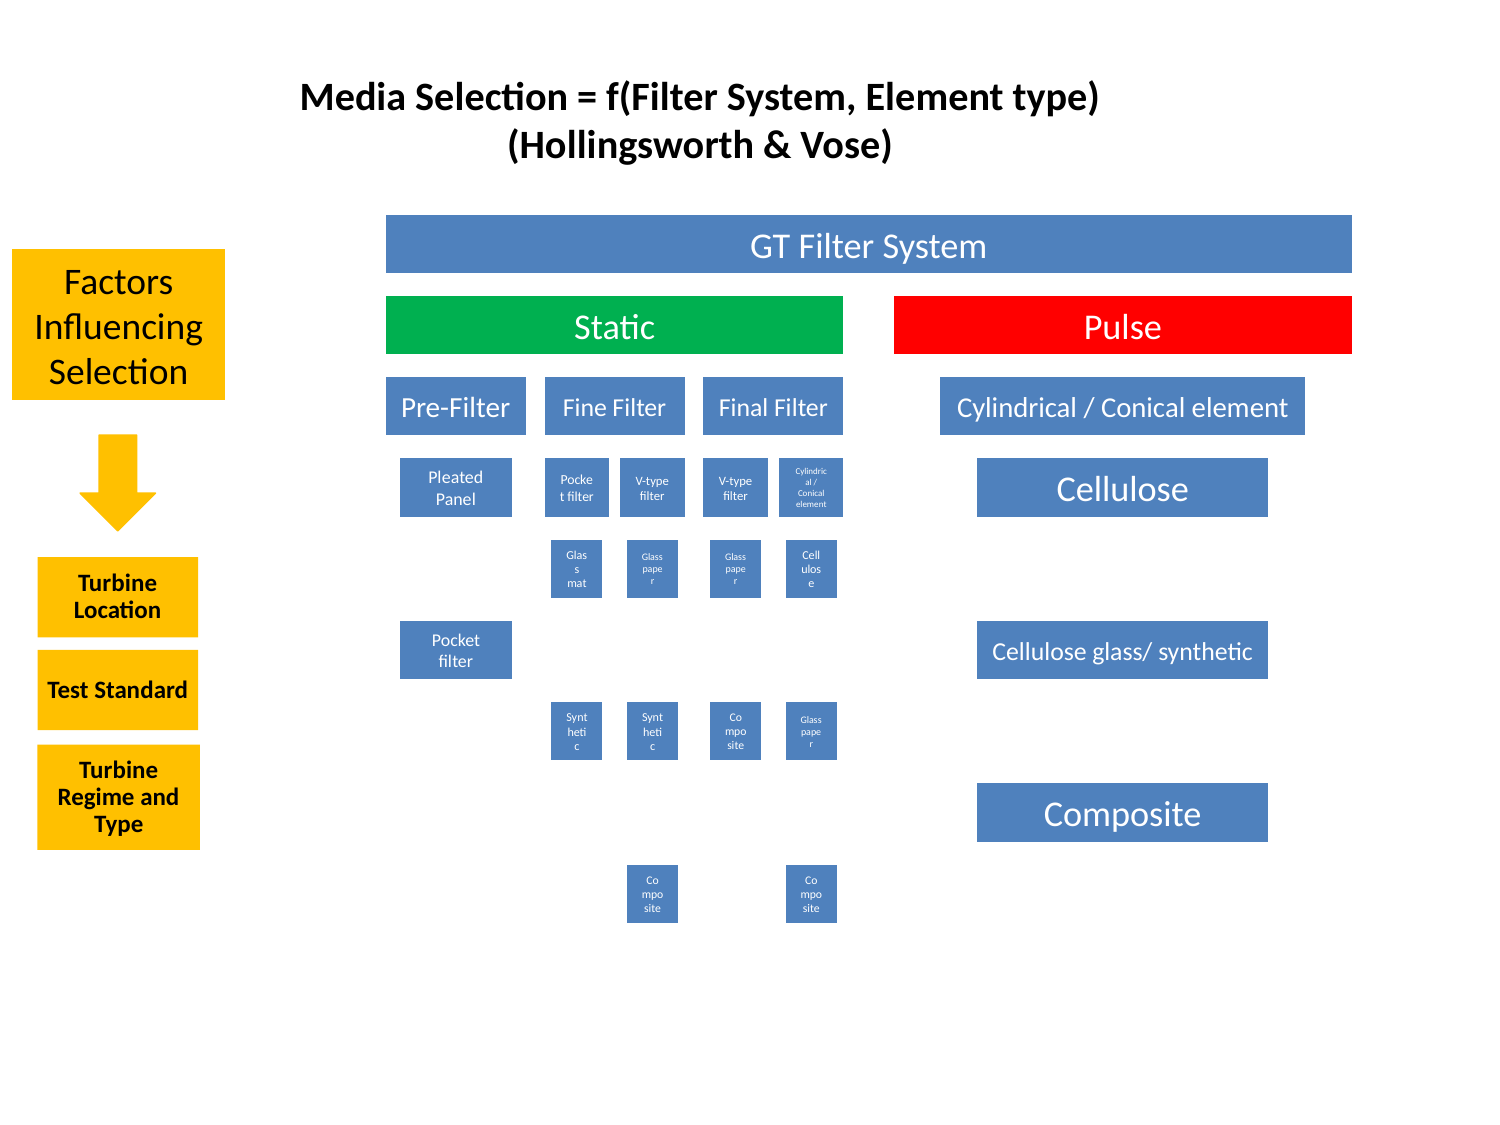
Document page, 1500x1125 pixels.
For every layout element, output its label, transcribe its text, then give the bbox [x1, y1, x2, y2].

text_box Factors Influencing Selection [12, 249, 225, 400]
title Media Selection = f(Filter System, Element type) (Hollingsworth & Vose) [37, 62, 1363, 175]
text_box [37, 744, 201, 851]
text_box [37, 649, 199, 731]
text_box [80, 435, 156, 531]
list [262, 212, 1476, 1088]
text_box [37, 556, 199, 638]
